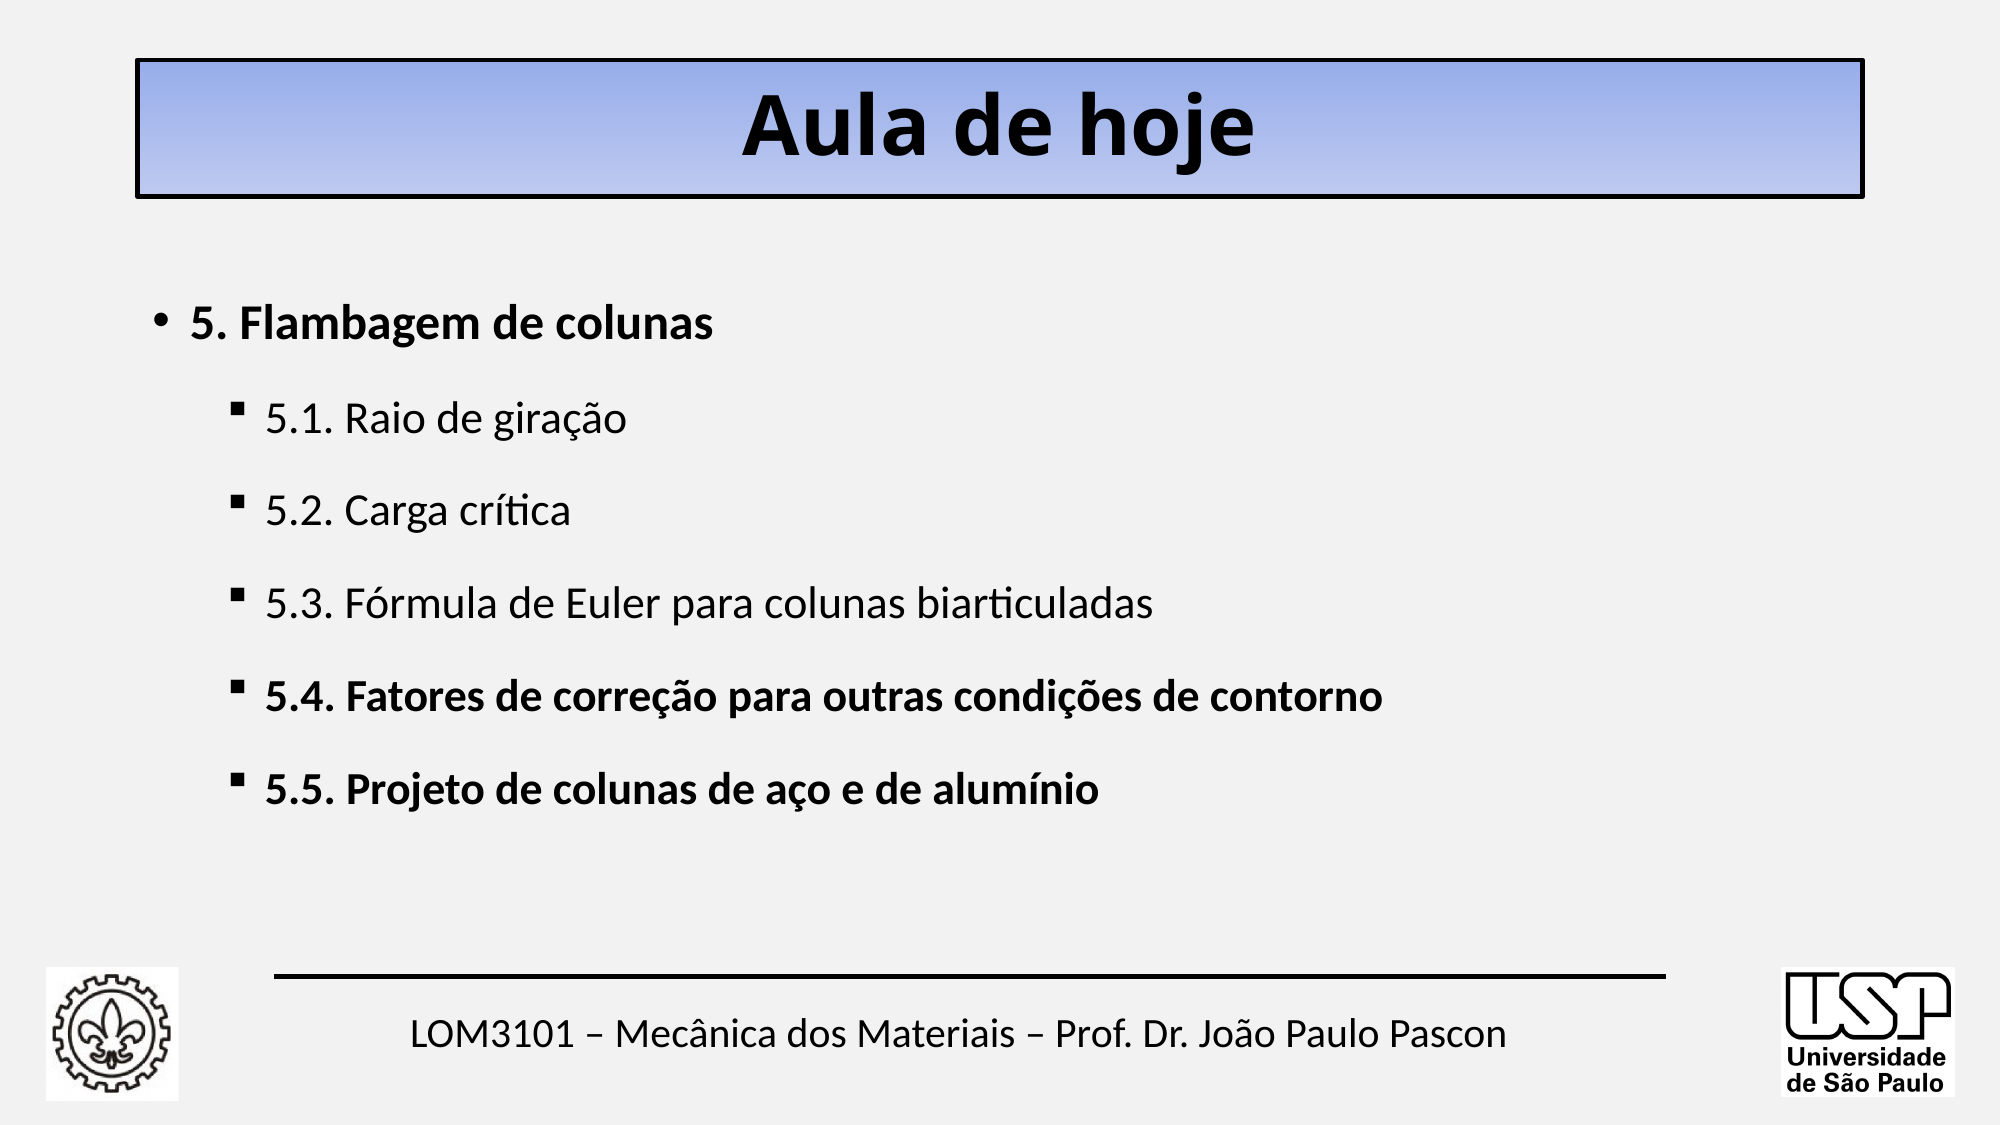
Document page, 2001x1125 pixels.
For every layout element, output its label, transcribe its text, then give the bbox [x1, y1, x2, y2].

text_box LOM3101 – Mecânica dos Materiais – Prof. Dr. João Paulo Pascon [202, 998, 1716, 1064]
picture [45, 967, 179, 1101]
picture [1781, 967, 1955, 1097]
title Aula de hoje [137, 59, 1863, 197]
list 5. Flambagem de colunas 5.1. Raio de giração 5.2. Carga crítica 5.3. Fórmula de Euler para colunas biarticuladas 5.4. Fatores de correção para outras condições de contorno 5.5. Projeto de colunas de aço e de alumínio [137, 251, 1863, 944]
